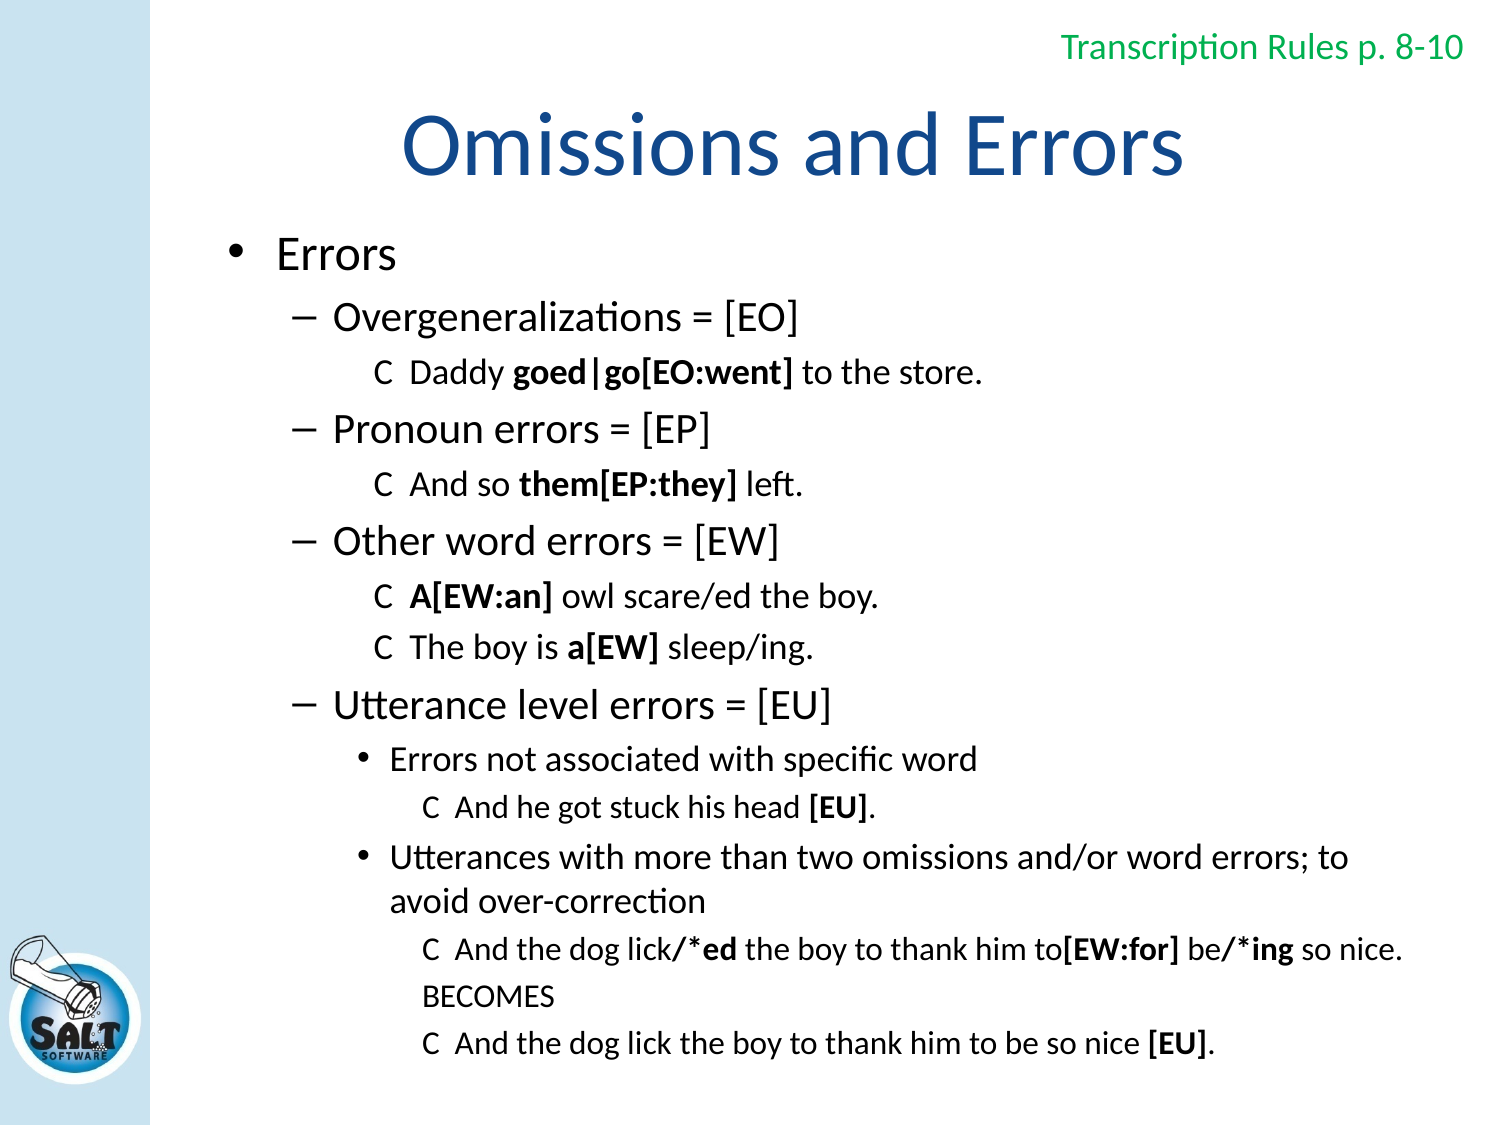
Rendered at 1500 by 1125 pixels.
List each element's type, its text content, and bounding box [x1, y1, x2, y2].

text_box Transcription Rules p. 8-10 [1037, 14, 1488, 75]
picture [0, 0, 150, 1125]
title Omissions and Errors [162, 45, 1425, 233]
list Errors Overgeneralizations = [EO] C Daddy goed|go[EO:went] to the store. Pronoun errors = [EP] C And so them[EP:they] left. Other word errors = [EW] C A[EW:an] owl scare/ed the boy. C The boy is a[EW] sleep/ing. Utterance level errors = [EU] Errors not associated with specific word C And he got stuck his head [EU]. Utterances with more than two omissions and/or word errors; to avoid over-correction C And the dog lick/*ed the boy to thank him to[EW:for] be/*ing so nice. BECOMES C And the dog lick the boy to thank him to be so nice [EU]. [212, 212, 1425, 1100]
